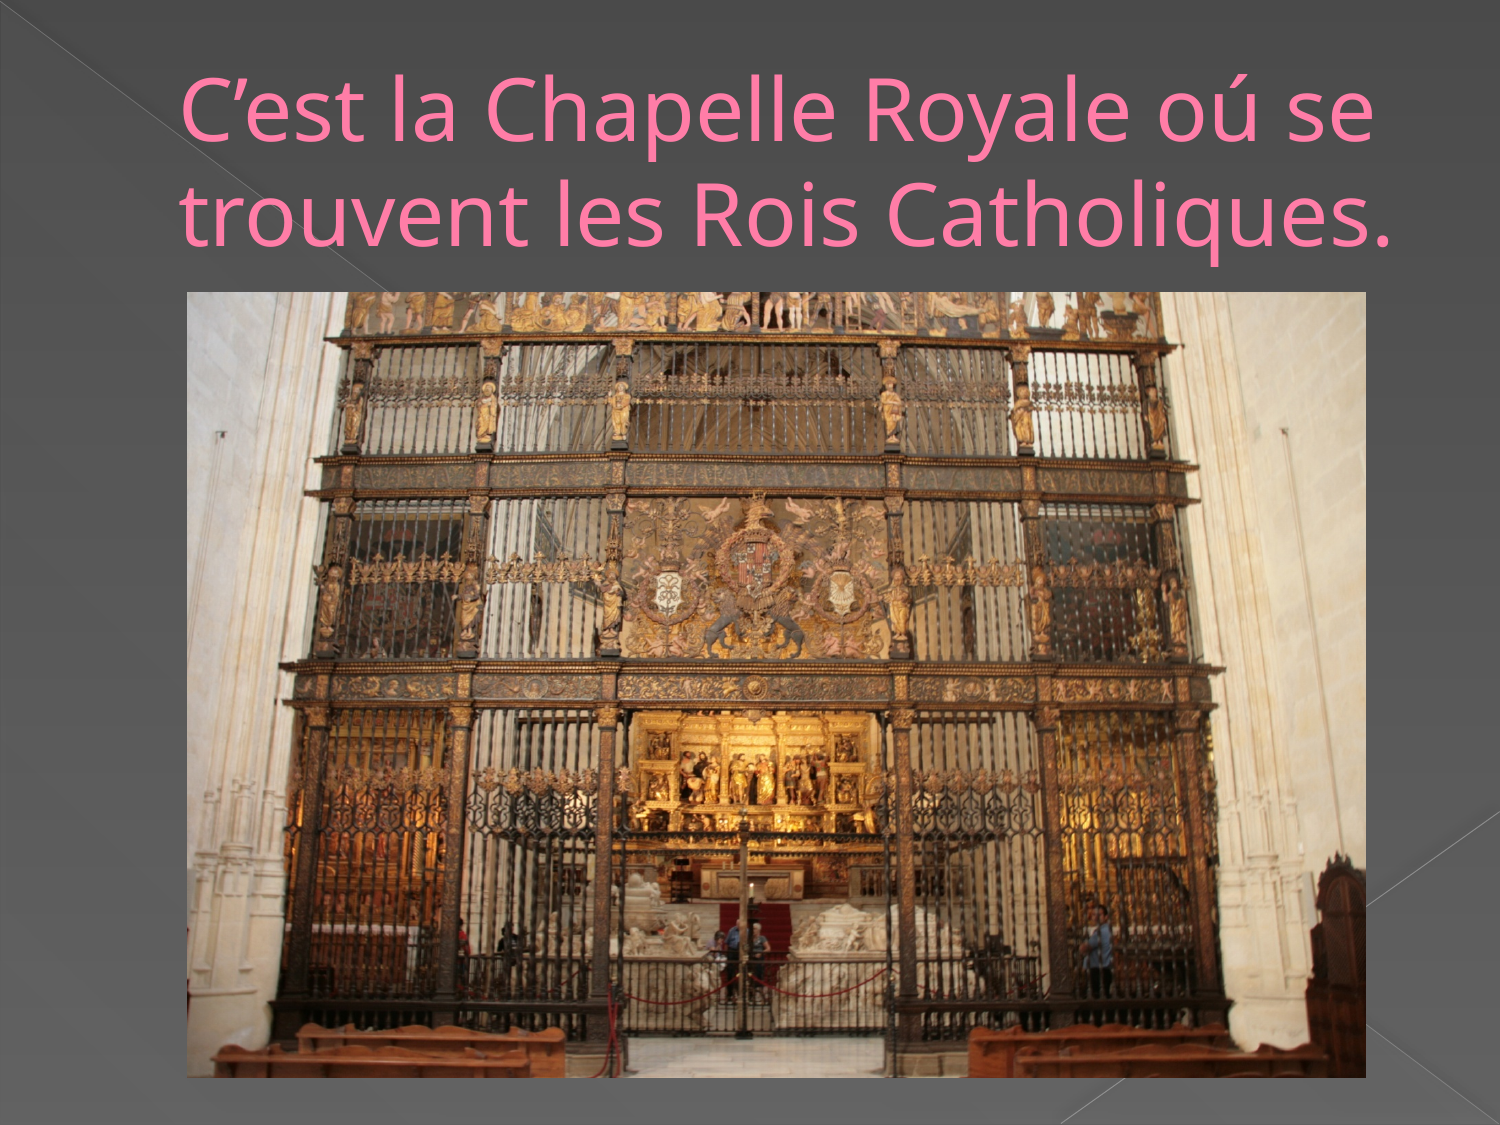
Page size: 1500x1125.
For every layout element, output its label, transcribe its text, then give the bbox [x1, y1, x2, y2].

title C’est la Chapelle Royale oú se trouvent les Rois Catholiques. [75, 43, 1425, 274]
picture [187, 292, 1366, 1079]
